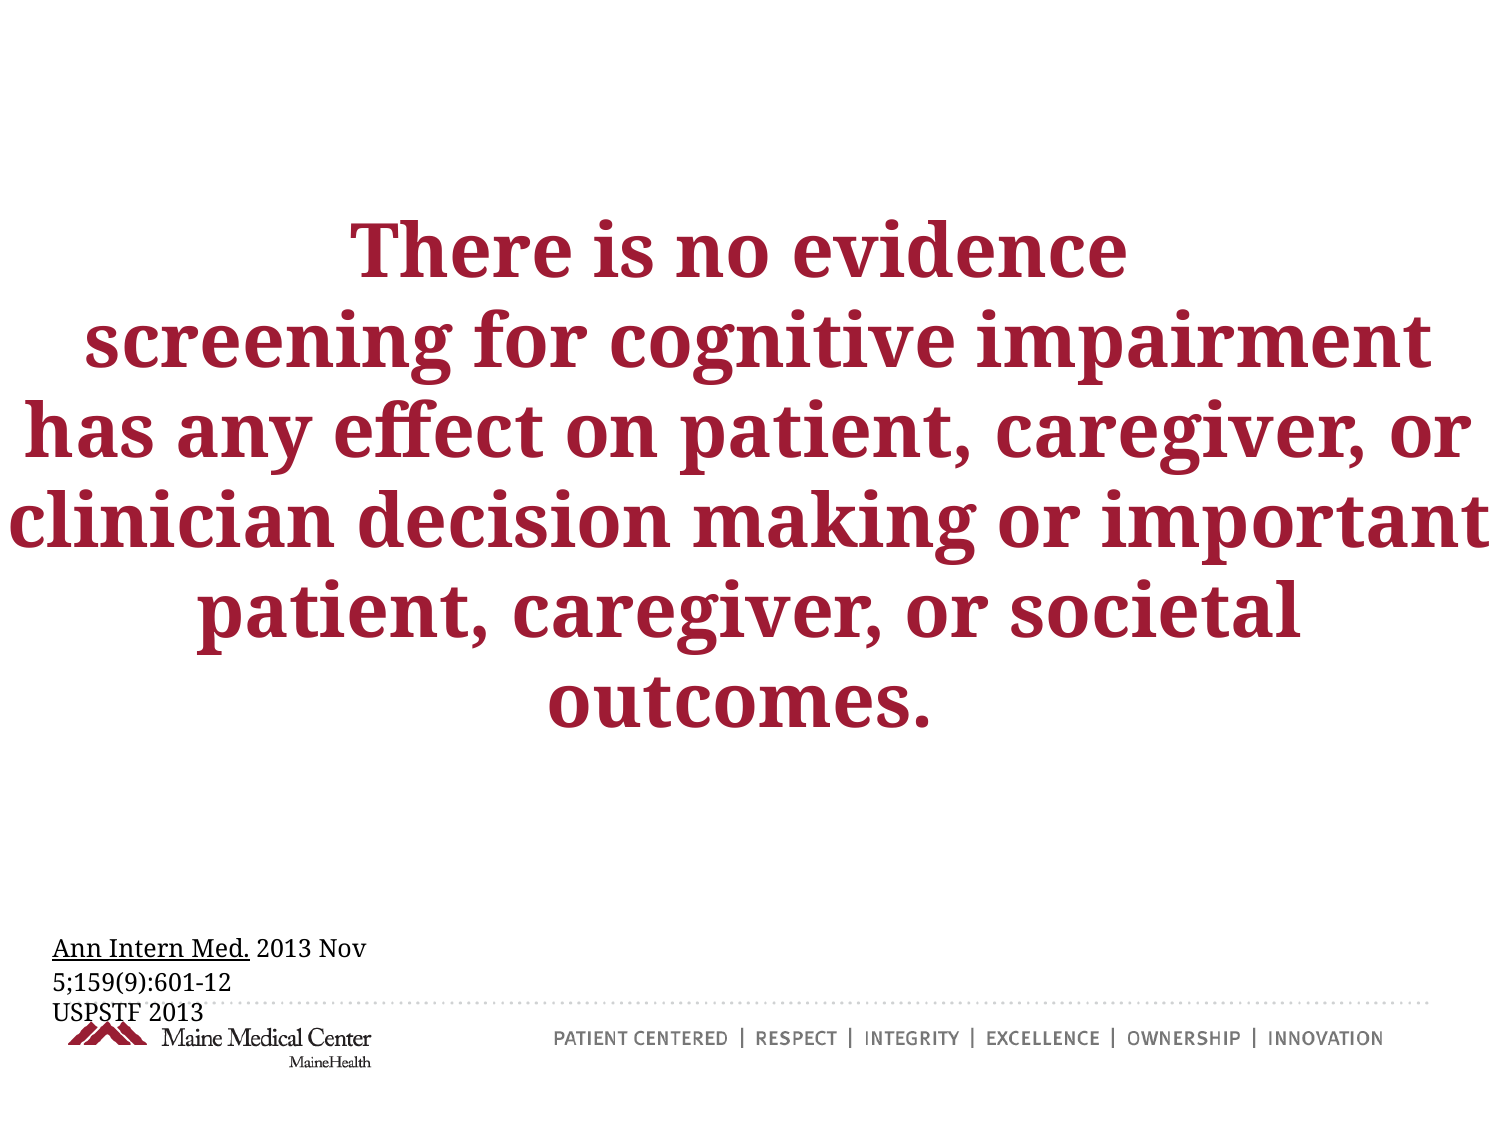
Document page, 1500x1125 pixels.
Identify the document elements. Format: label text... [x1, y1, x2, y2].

title There is no evidence screening for cognitive impairment has any effect on patient, caregiver, or clinician decision making or important patient, caregiver, or societal outcomes. [0, 399, 1500, 545]
picture [0, 0, 1500, 399]
text_box Ann Intern Med. 2013 Nov 5;159(9):601-12 USPSTF 2013 [37, 924, 500, 1034]
picture [0, 545, 1500, 1125]
